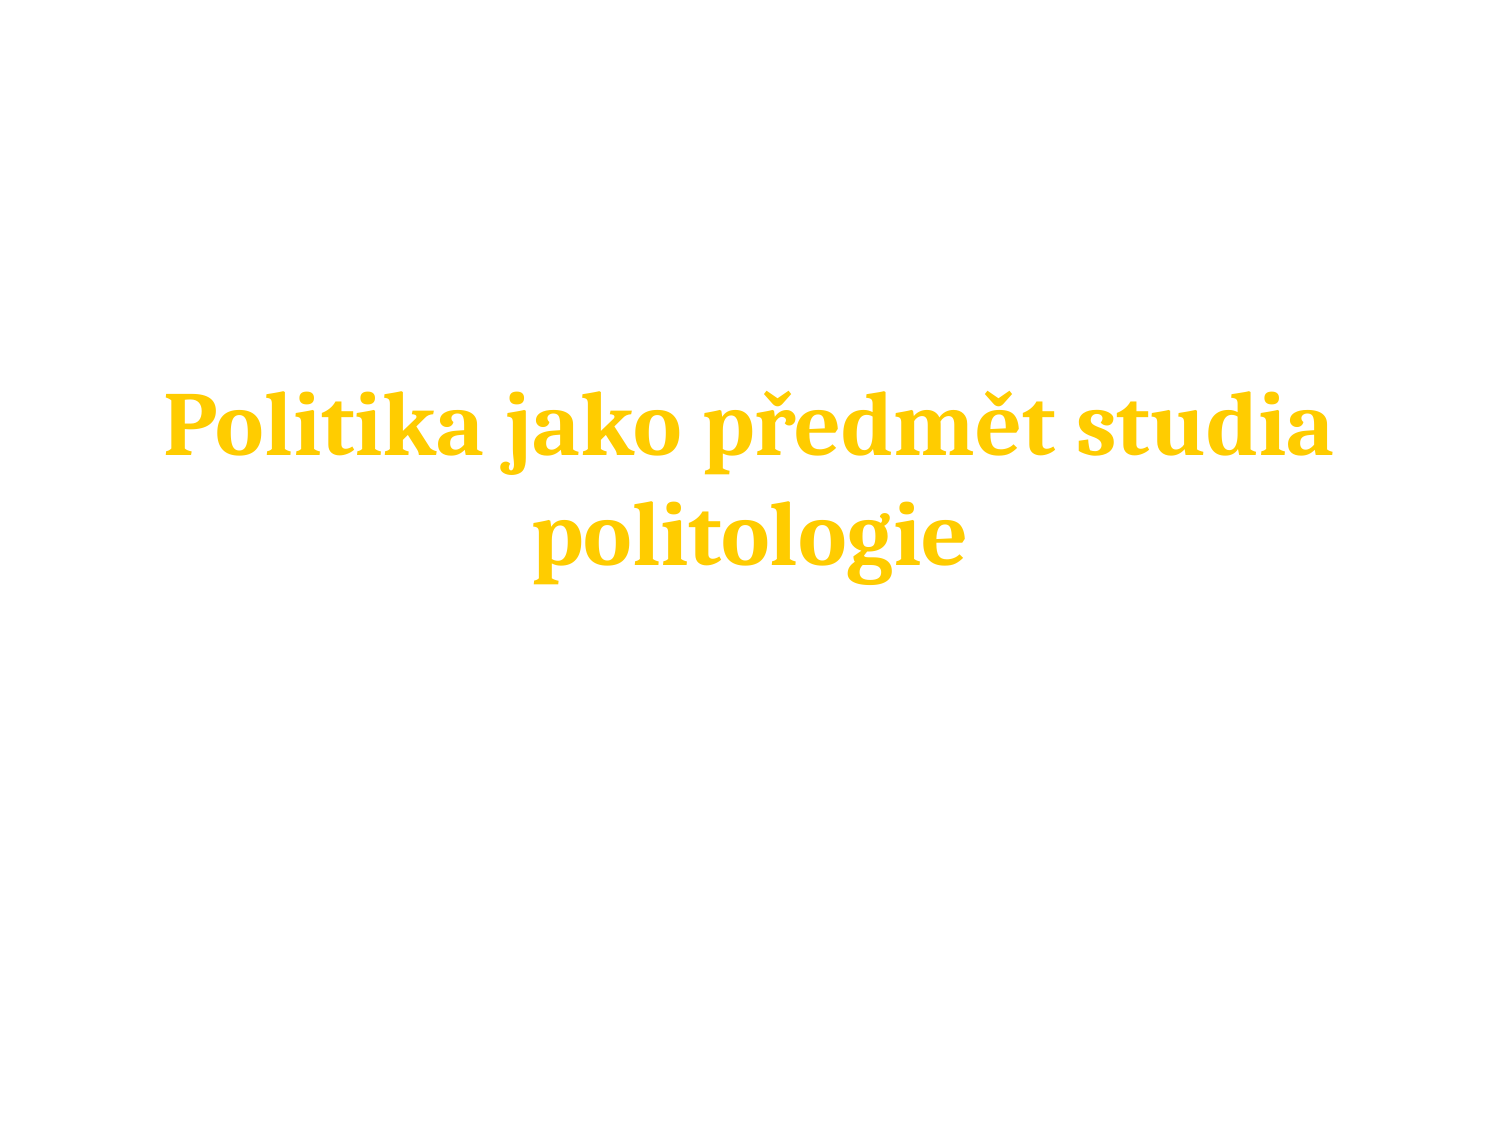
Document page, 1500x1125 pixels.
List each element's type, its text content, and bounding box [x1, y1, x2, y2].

title Politika jako předmět studia politologie [112, 231, 1388, 717]
